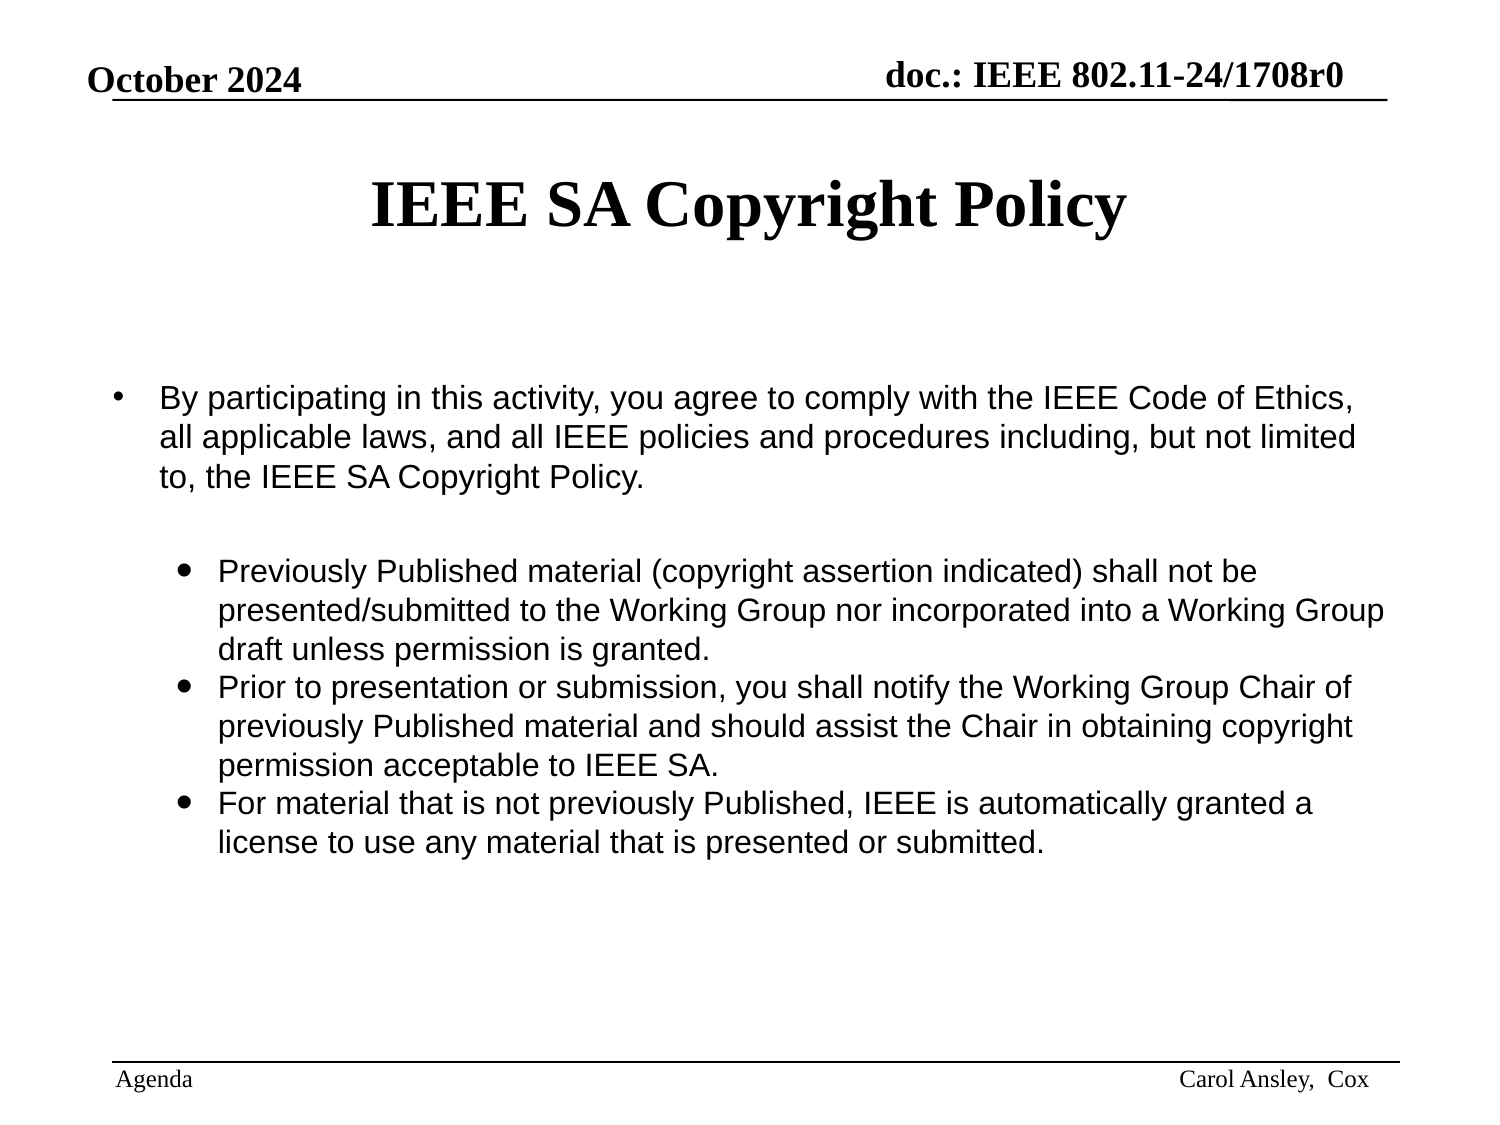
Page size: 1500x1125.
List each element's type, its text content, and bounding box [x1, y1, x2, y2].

list By participating in this activity, you agree to comply with the IEEE Code of Ethics, all applicable laws, and all IEEE policies and procedures including, but not limited to, the IEEE SA Copyright Policy. Previously Published material (copyright assertion indicated) shall not be presented/submitted to the Working Group nor incorporated into a Working Group draft unless permission is granted. Prior to presentation or submission, you shall notify the Working Group Chair of previously Published material and should assist the Chair in obtaining copyright permission acceptable to IEEE SA. For material that is not previously Published, IEEE is automatically granted a license to use any material that is presented or submitted. [111, 299, 1388, 1001]
title IEEE SA Copyright Policy [111, 111, 1388, 288]
